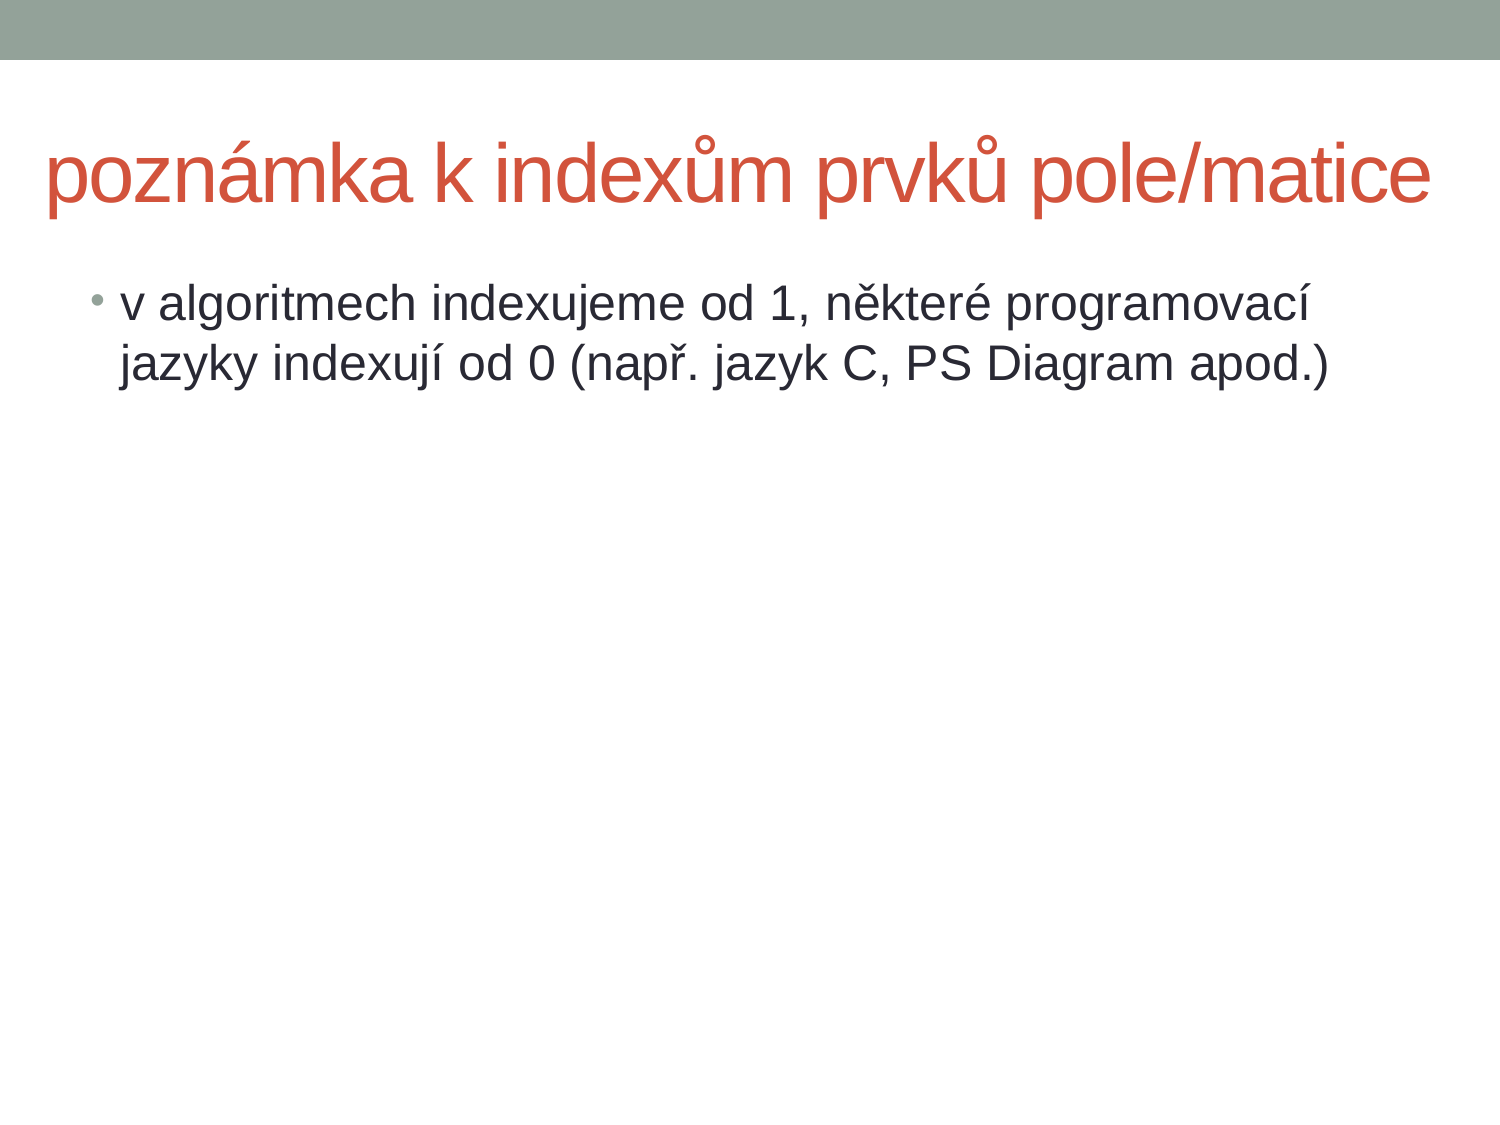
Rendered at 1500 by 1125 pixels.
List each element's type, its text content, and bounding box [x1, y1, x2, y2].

list v algoritmech indexujeme od 1, některé programovací jazyky indexují od 0 (např. jazyk C, PS Diagram apod.) [74, 262, 1426, 1063]
title poznámka k indexům prvků pole/matice [29, 87, 1473, 250]
